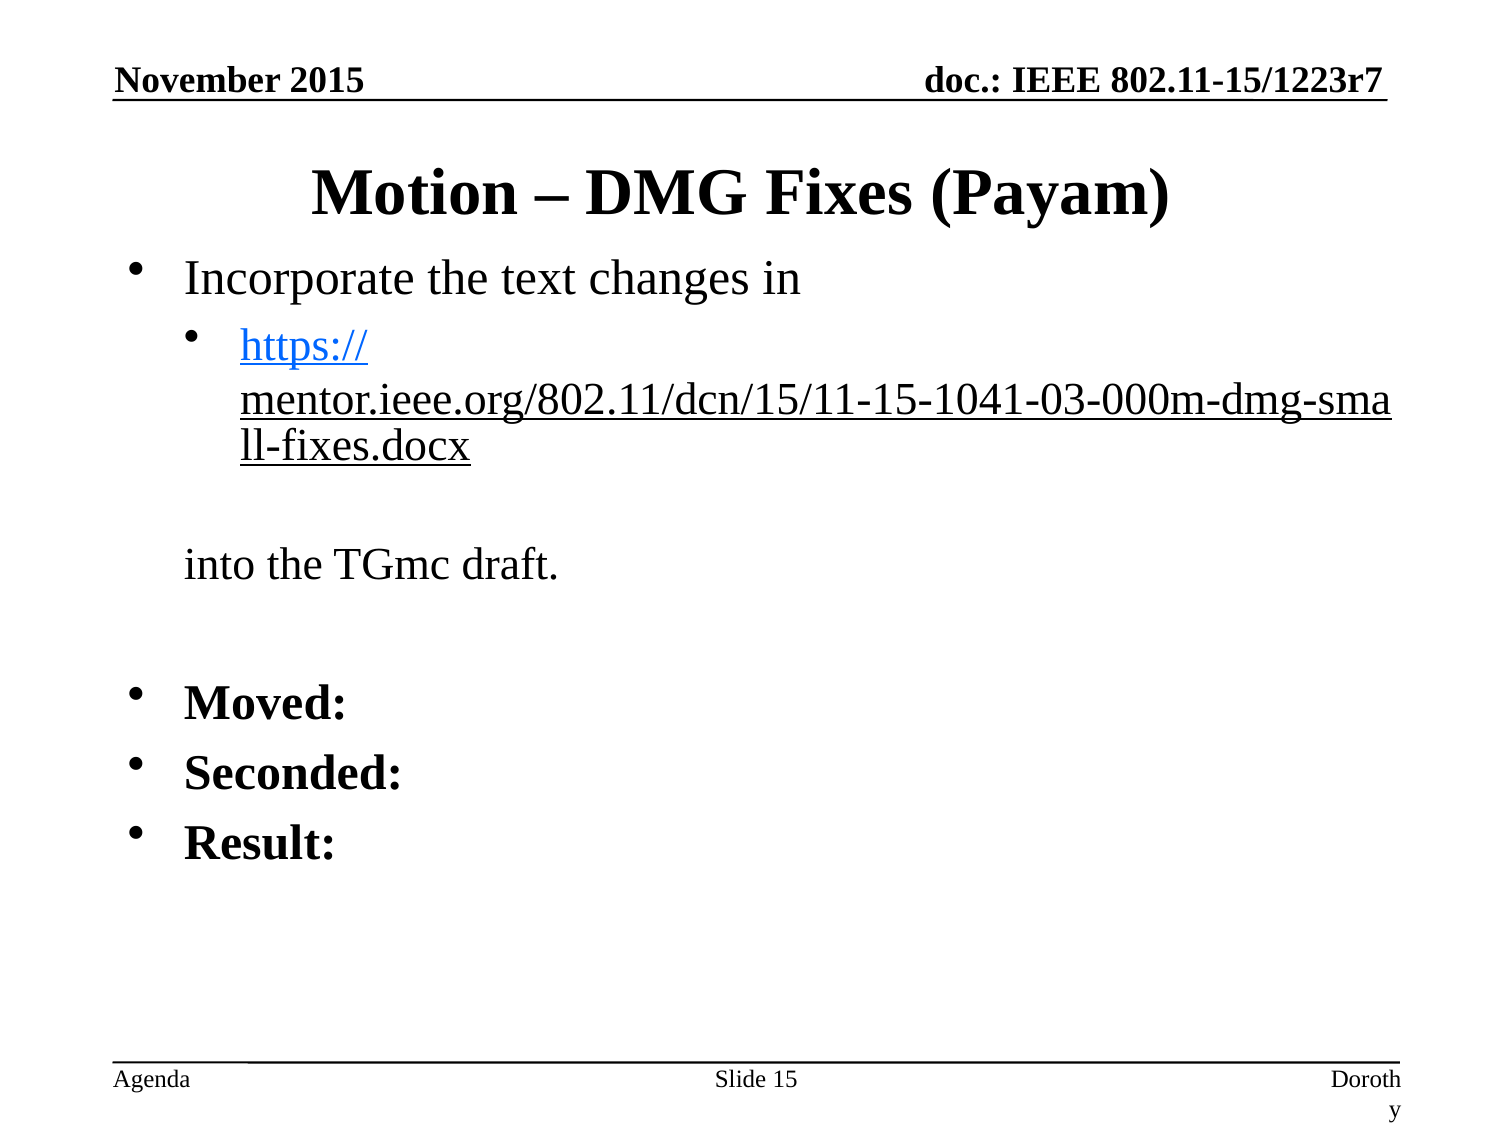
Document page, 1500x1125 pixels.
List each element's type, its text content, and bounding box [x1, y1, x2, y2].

list Incorporate the text changes in https://mentor.ieee.org/802.11/dcn/15/11-15-1041-03-000m-dmg-small-fixes.docx into the TGmc draft. Moved: Seconded: Result: [112, 237, 1413, 1075]
slide_number Slide 15 [712, 1075, 800, 1093]
footer Dorothy Stanley, HPE-Aruba [1325, 1075, 1402, 1093]
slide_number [114, 54, 425, 100]
title Motion – DMG Fixes (Payam) [112, 112, 1388, 237]
